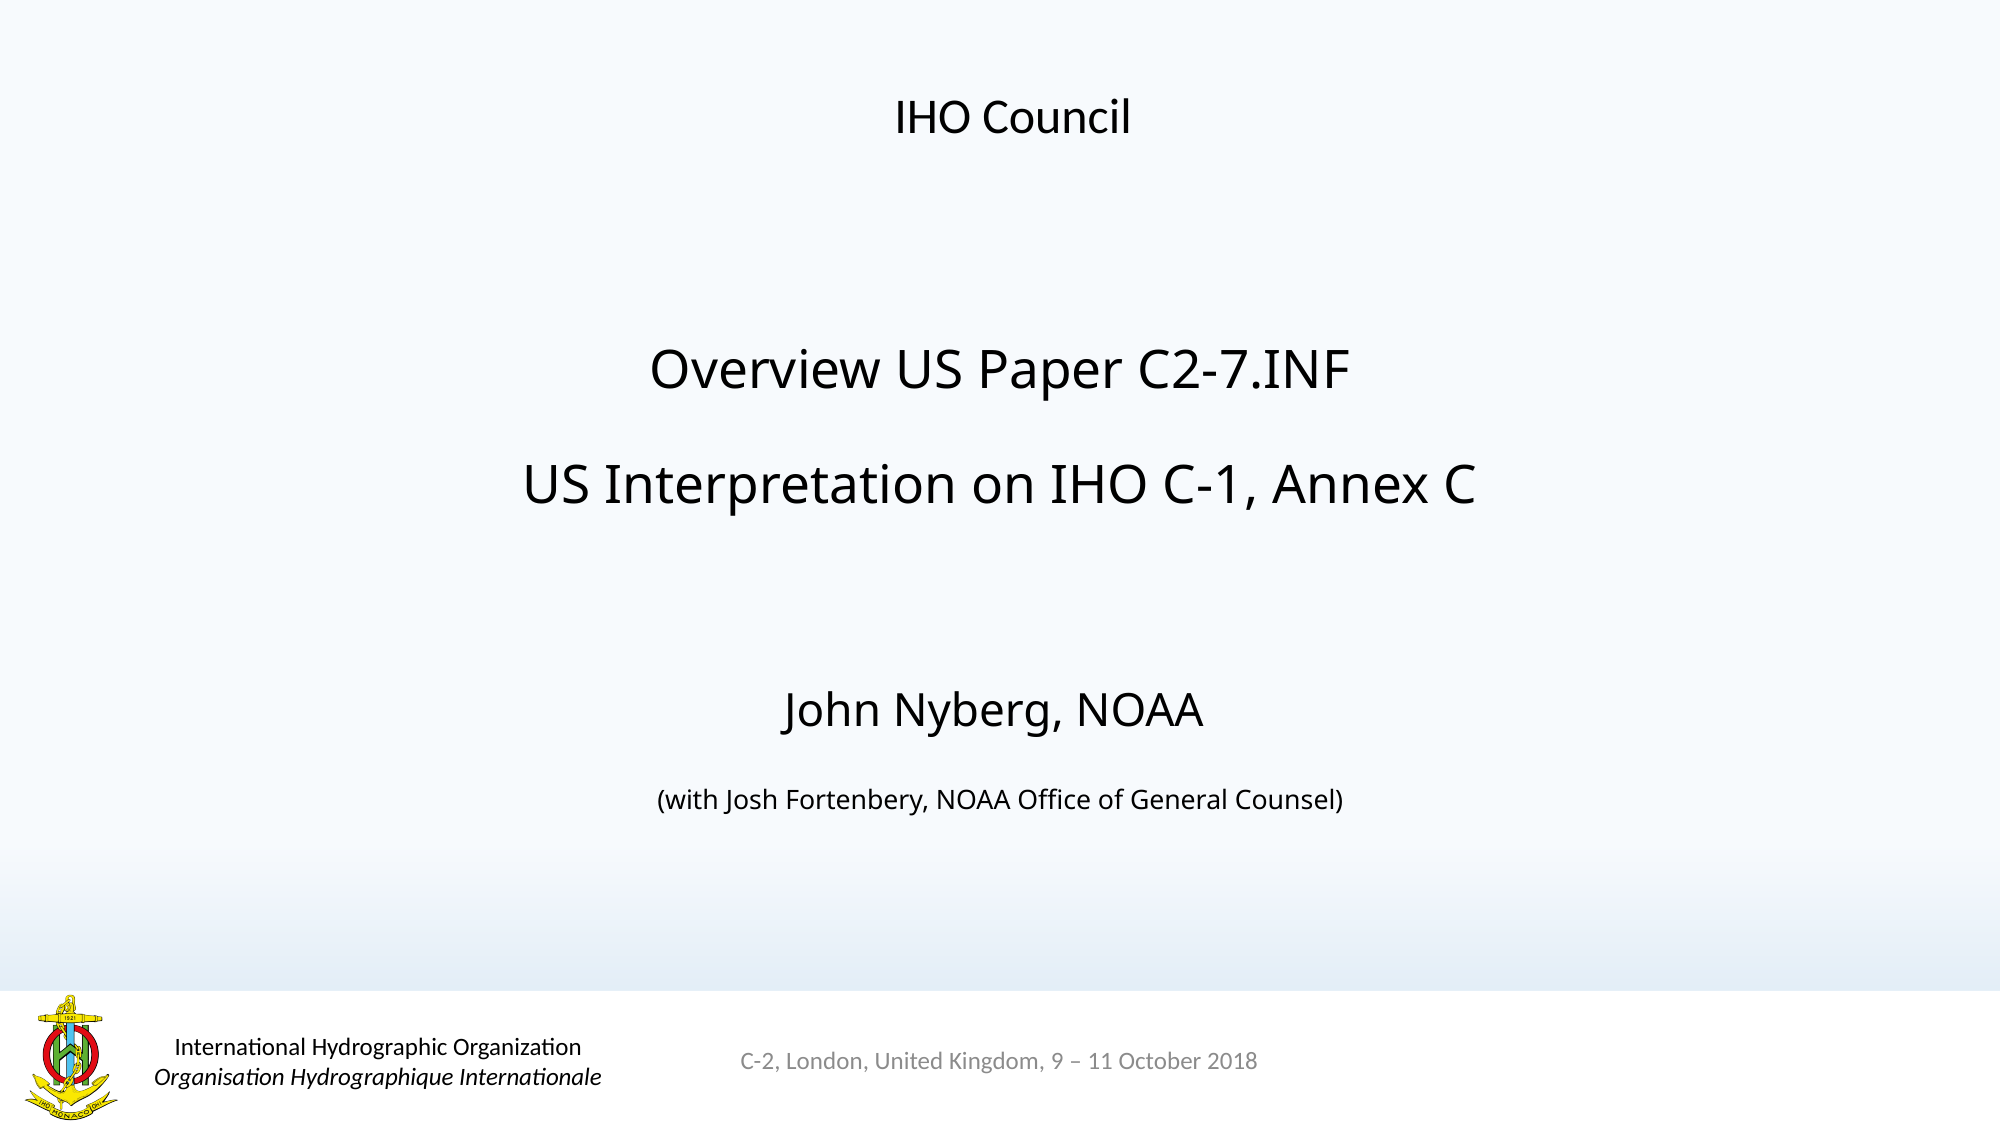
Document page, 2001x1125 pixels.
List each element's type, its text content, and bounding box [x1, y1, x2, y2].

title Overview US Paper C2-7.INF US Interpretation on IHO C-1, Annex C John Nyberg, NOAA (with Josh Fortenbery, NOAA Office of General Counsel) [249, 335, 1750, 828]
picture [17, 990, 122, 1125]
footer C-2, London, United Kingdom, 9 – 11 October 2018 [662, 1029, 1338, 1090]
subtitle IHO Council [263, 82, 1764, 212]
